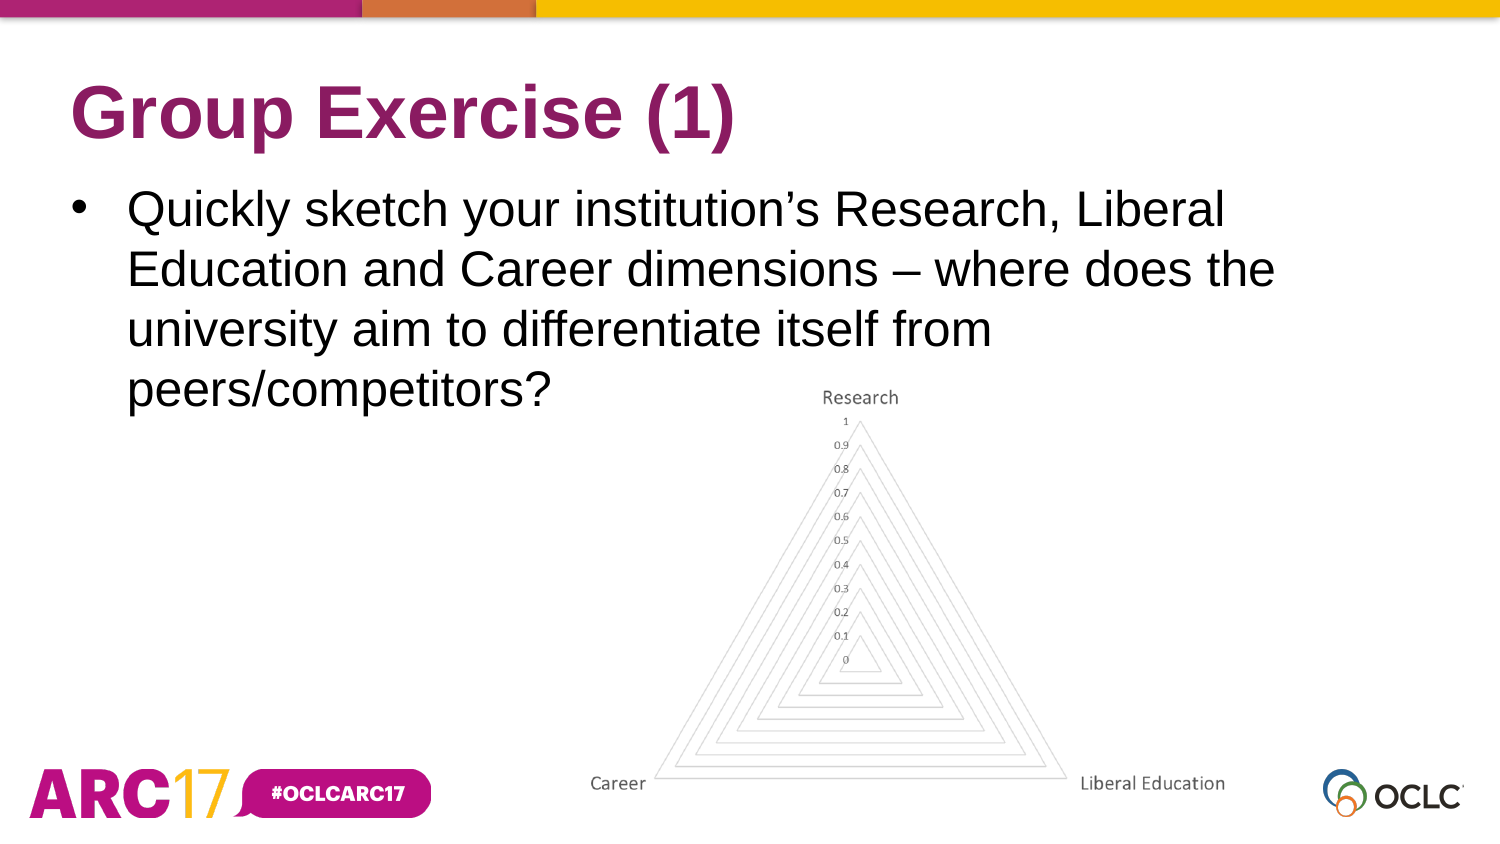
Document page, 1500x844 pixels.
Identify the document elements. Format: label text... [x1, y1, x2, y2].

list Quickly sketch your institution’s Research, Liberal Education and Career dimensions – where does the university aim to differentiate itself from peers/competitors? [55, 168, 1441, 685]
picture [570, 386, 1242, 832]
list Group Exercise (1) [55, 56, 1441, 168]
